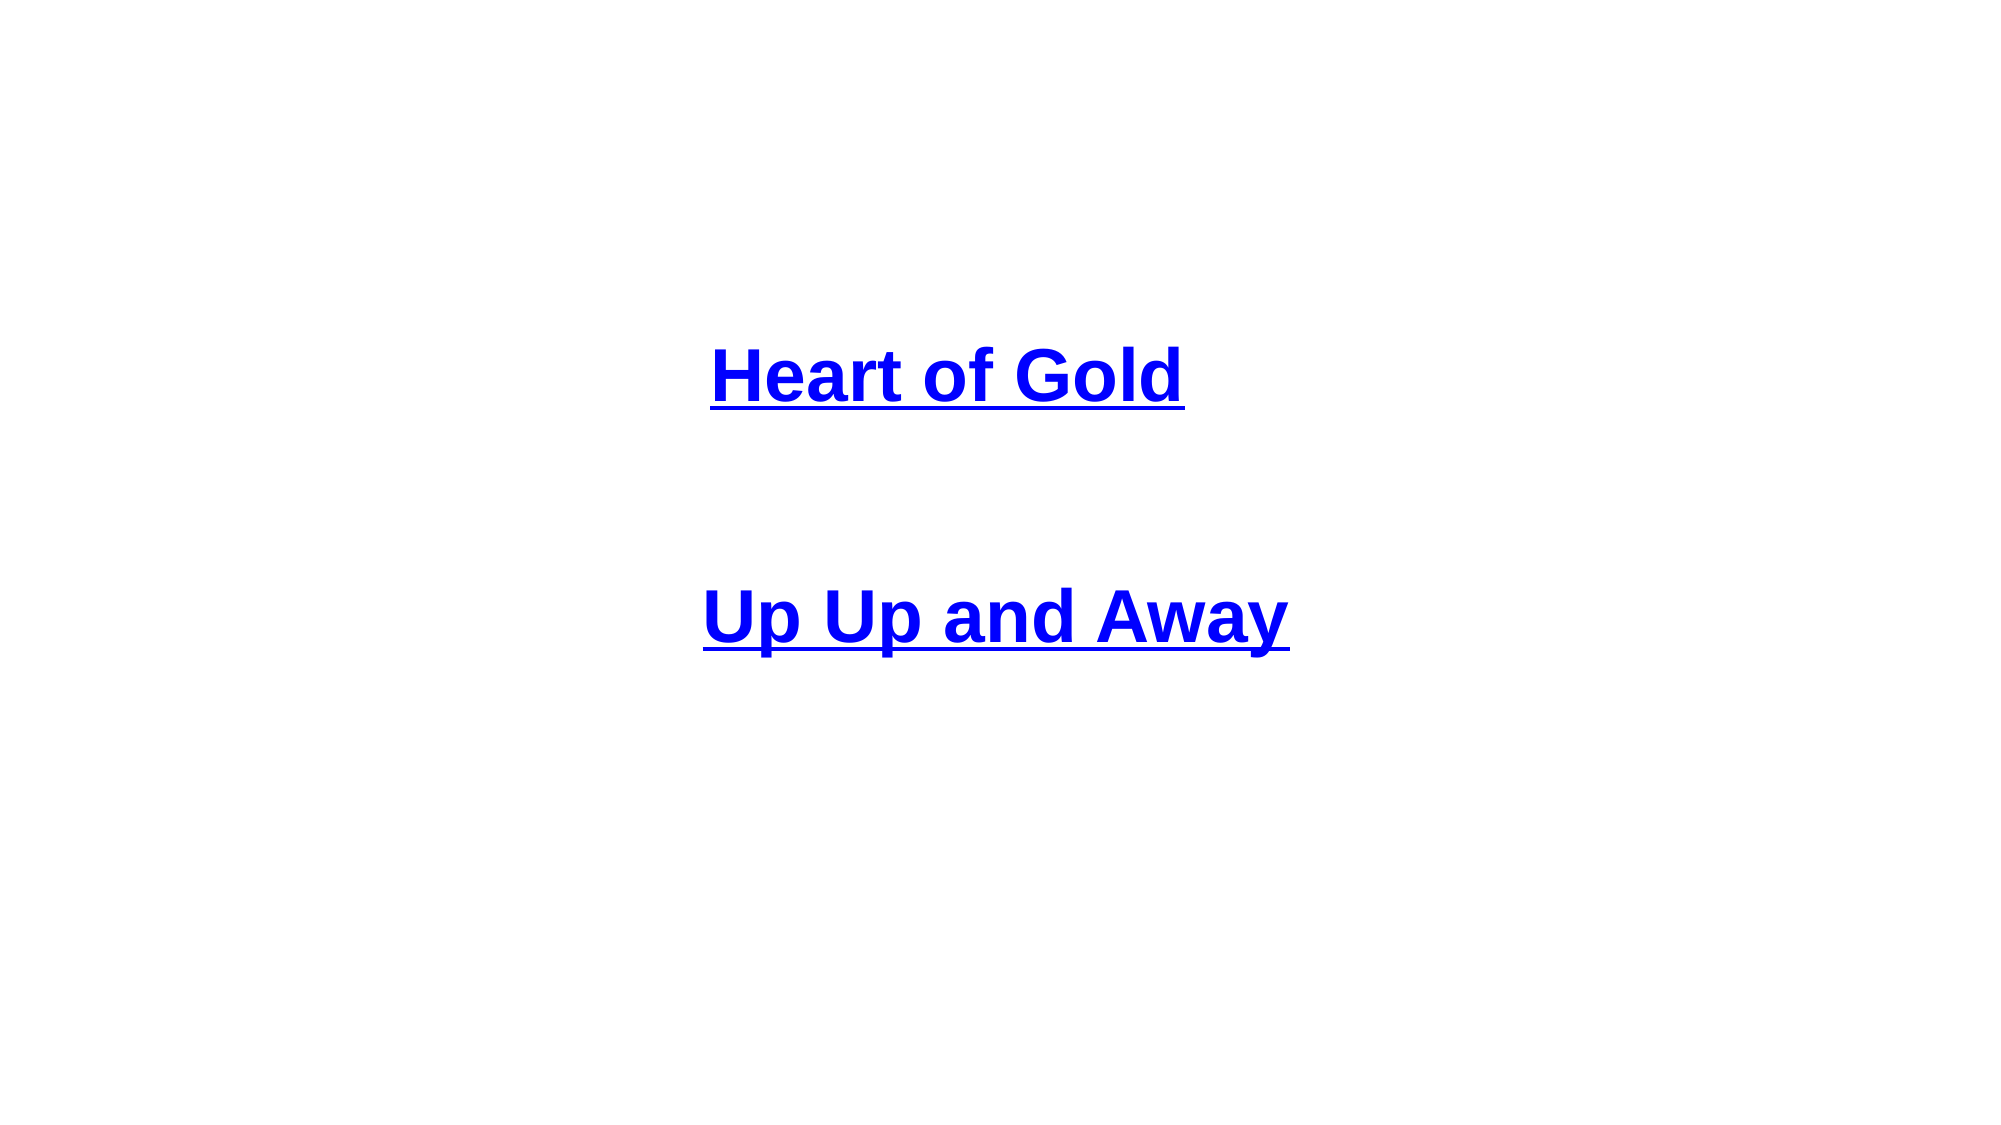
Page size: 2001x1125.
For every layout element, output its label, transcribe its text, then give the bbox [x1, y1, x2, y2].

title Up Up and Away [358, 492, 1634, 734]
text_box Heart of Gold [695, 319, 1201, 424]
